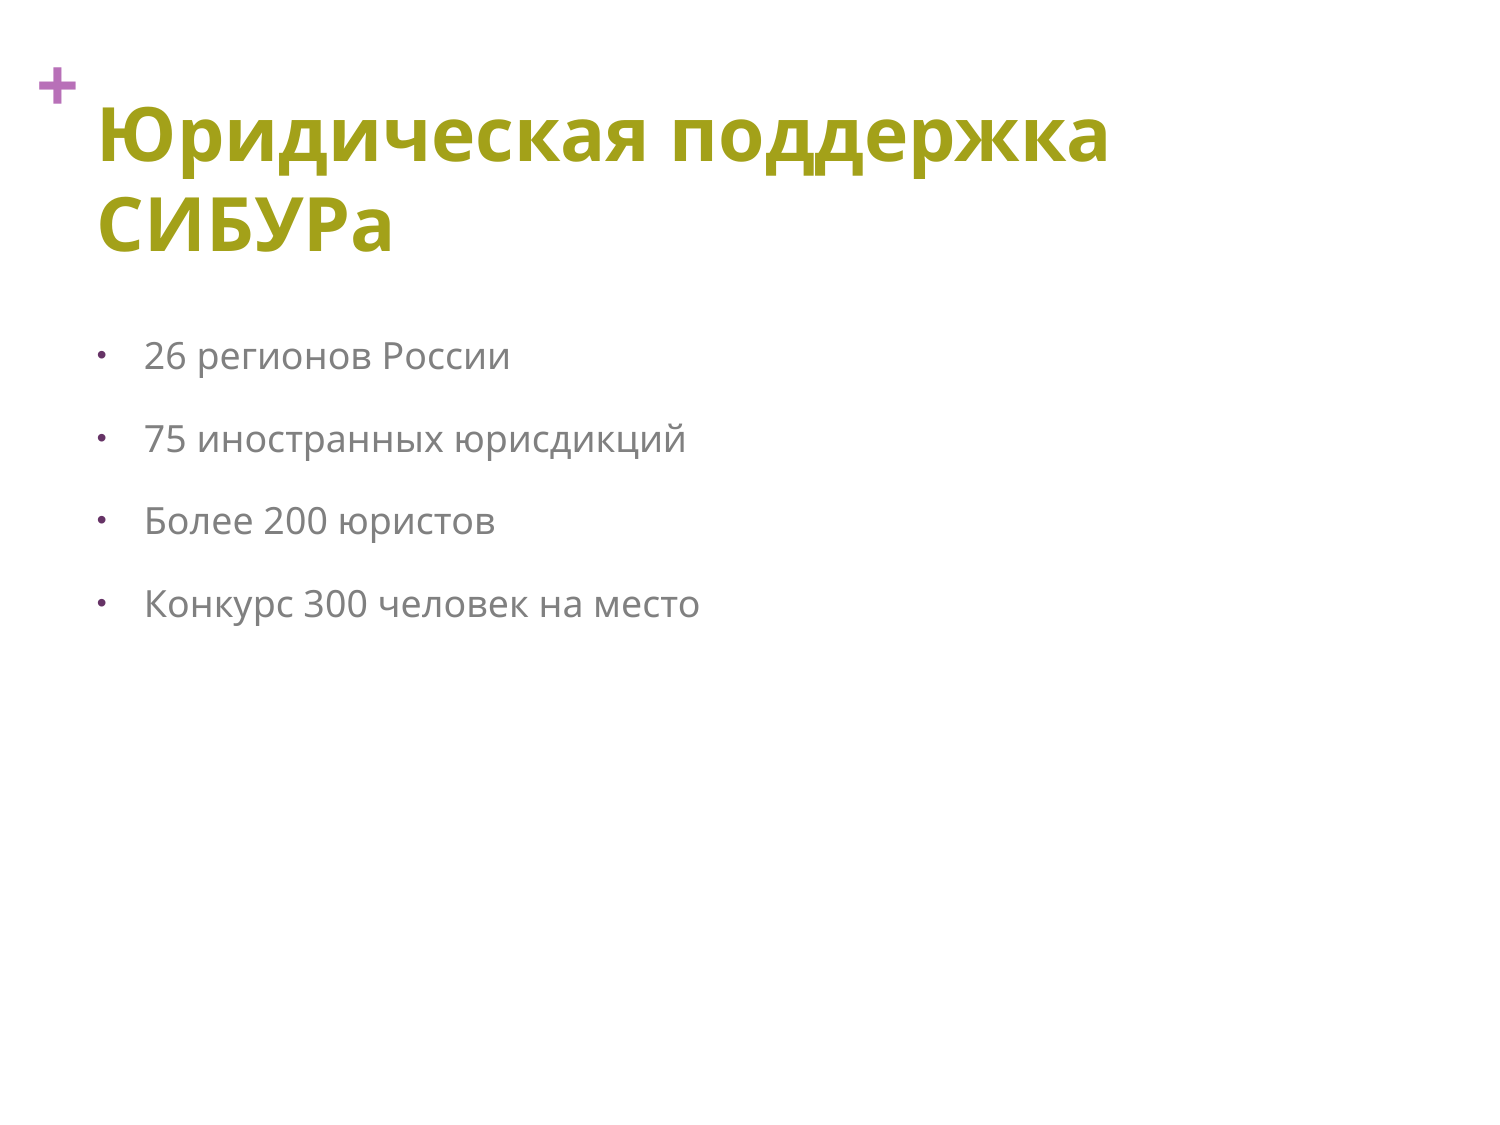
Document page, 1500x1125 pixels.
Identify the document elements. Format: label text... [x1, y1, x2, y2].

title Юридическая поддержка СИБУРа [81, 79, 1364, 263]
list 26 регионов России 75 иностранных юрисдикций Более 200 юристов Конкурс 300 человек на место [81, 324, 1322, 681]
